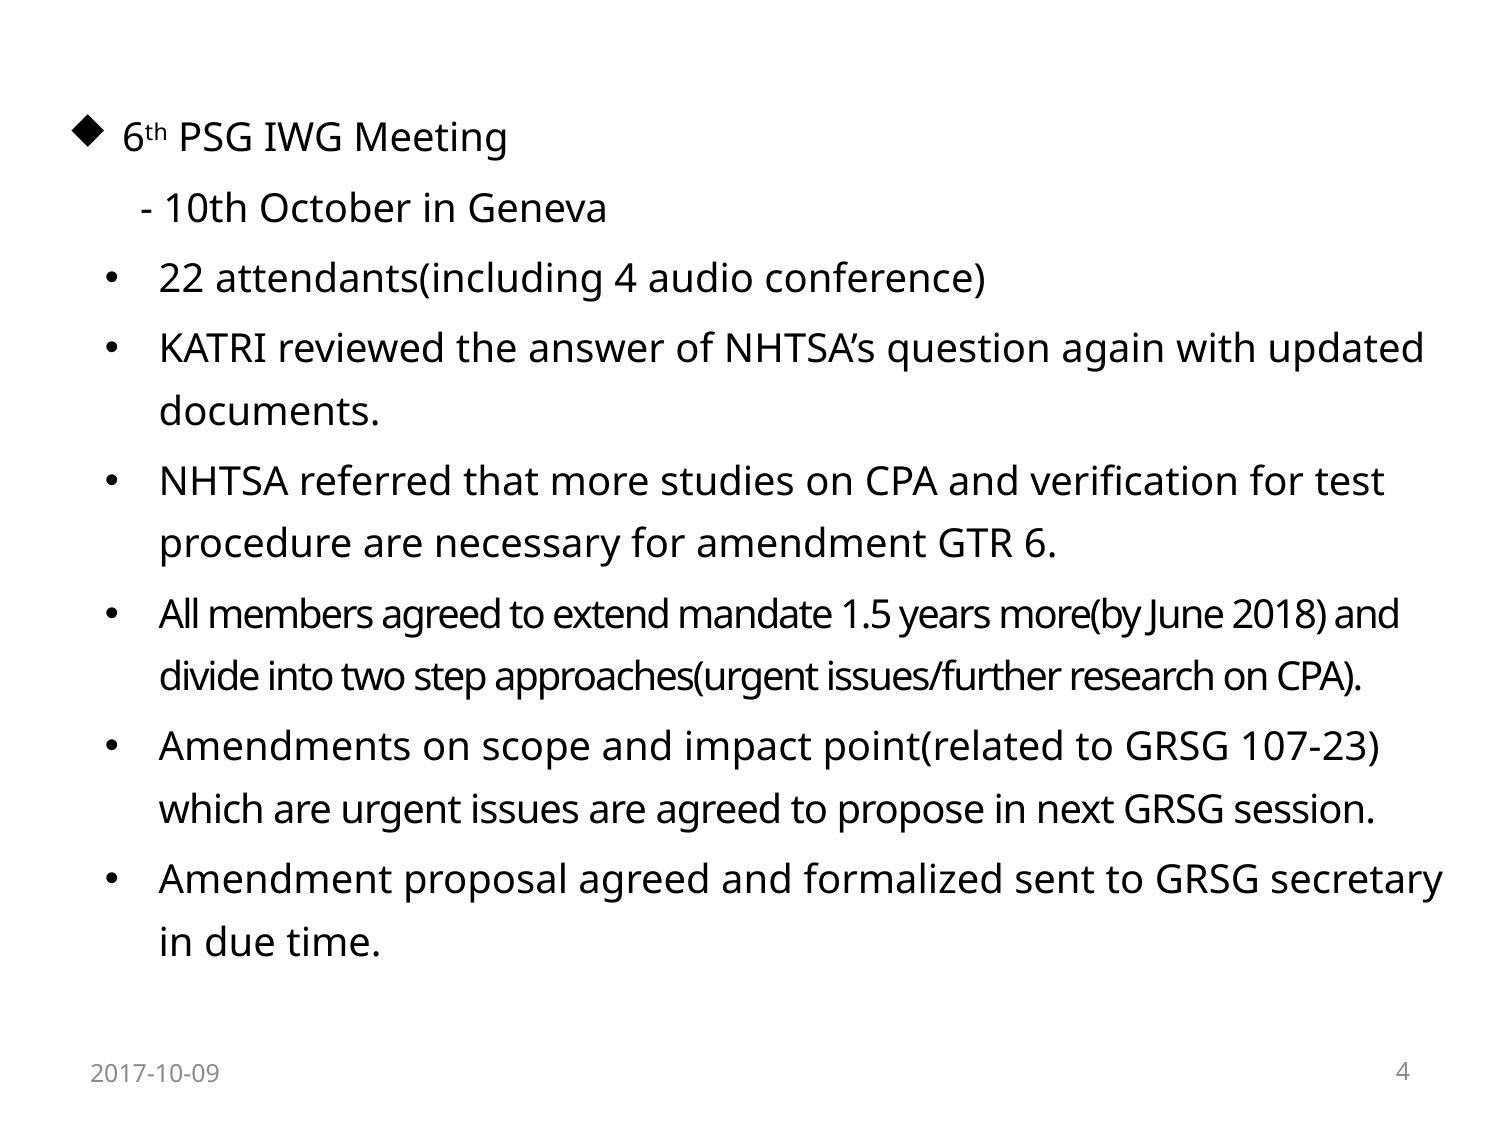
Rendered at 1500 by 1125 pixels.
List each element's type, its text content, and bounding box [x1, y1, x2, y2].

slide_number 4 [1074, 1042, 1425, 1103]
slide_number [75, 1042, 425, 1103]
text_box 6th PSG IWG Meeting - 10th October in Geneva 22 attendants(including 4 audio conference) KATRI reviewed the answer of NHTSA’s question again with updated documents. NHTSA referred that more studies on CPA and verification for test procedure are necessary for amendment GTR 6. All members agreed to extend mandate 1.5 years more(by June 2018) and divide into two step approaches(urgent issues/further research on CPA). Amendments on scope and impact point(related to GRSG 107-23) which are urgent issues are agreed to propose in next GRSG session. Amendment proposal agreed and formalized sent to GRSG secretary in due time. [53, 89, 1471, 988]
